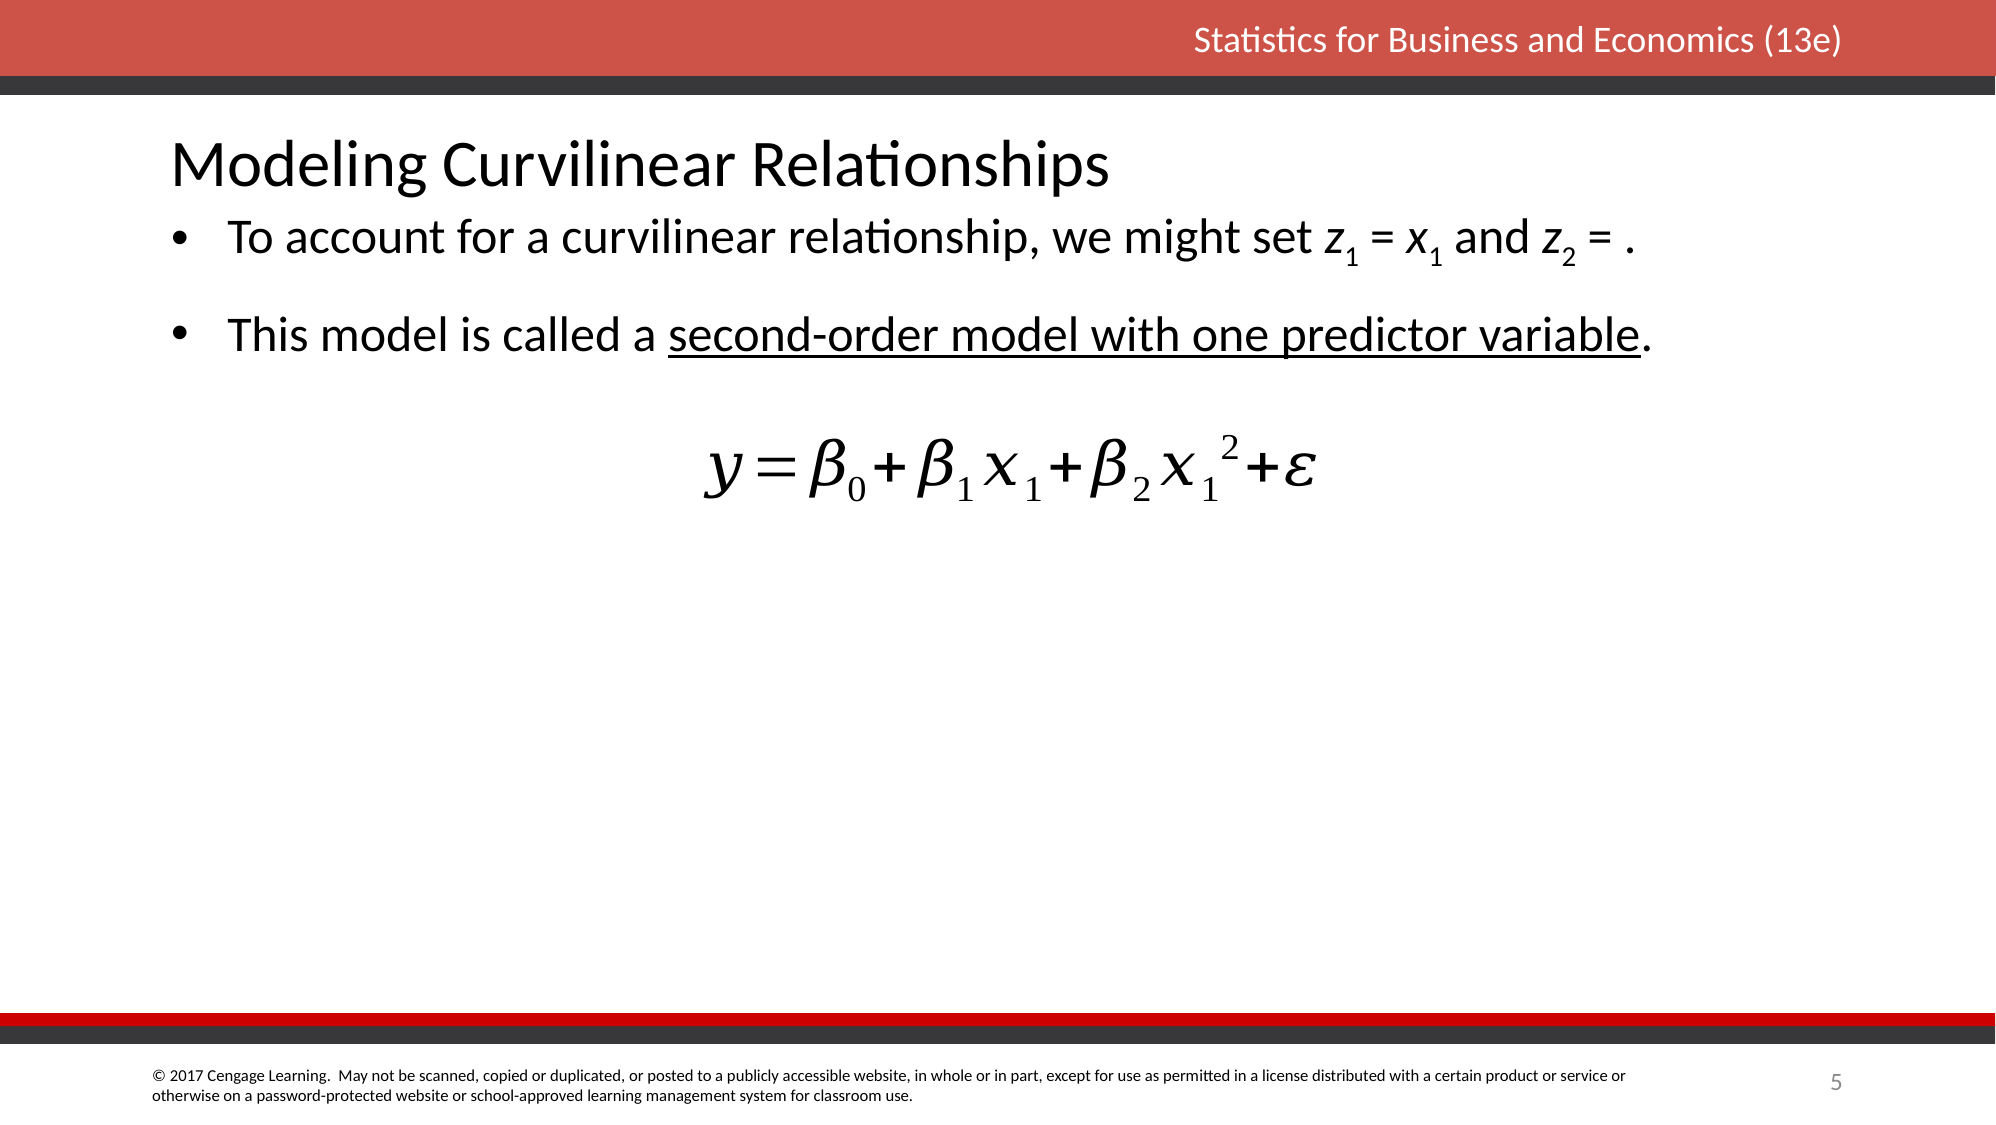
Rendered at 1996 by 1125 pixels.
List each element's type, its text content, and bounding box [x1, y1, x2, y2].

slide_number 5 [1755, 1057, 1858, 1103]
picture [0, 76, 1996, 95]
picture [0, 1027, 1996, 1044]
text_box This model is called a second-order model with one predictor variable. [156, 294, 1852, 388]
text_box Modeling Curvilinear Relationships [155, 114, 1852, 205]
